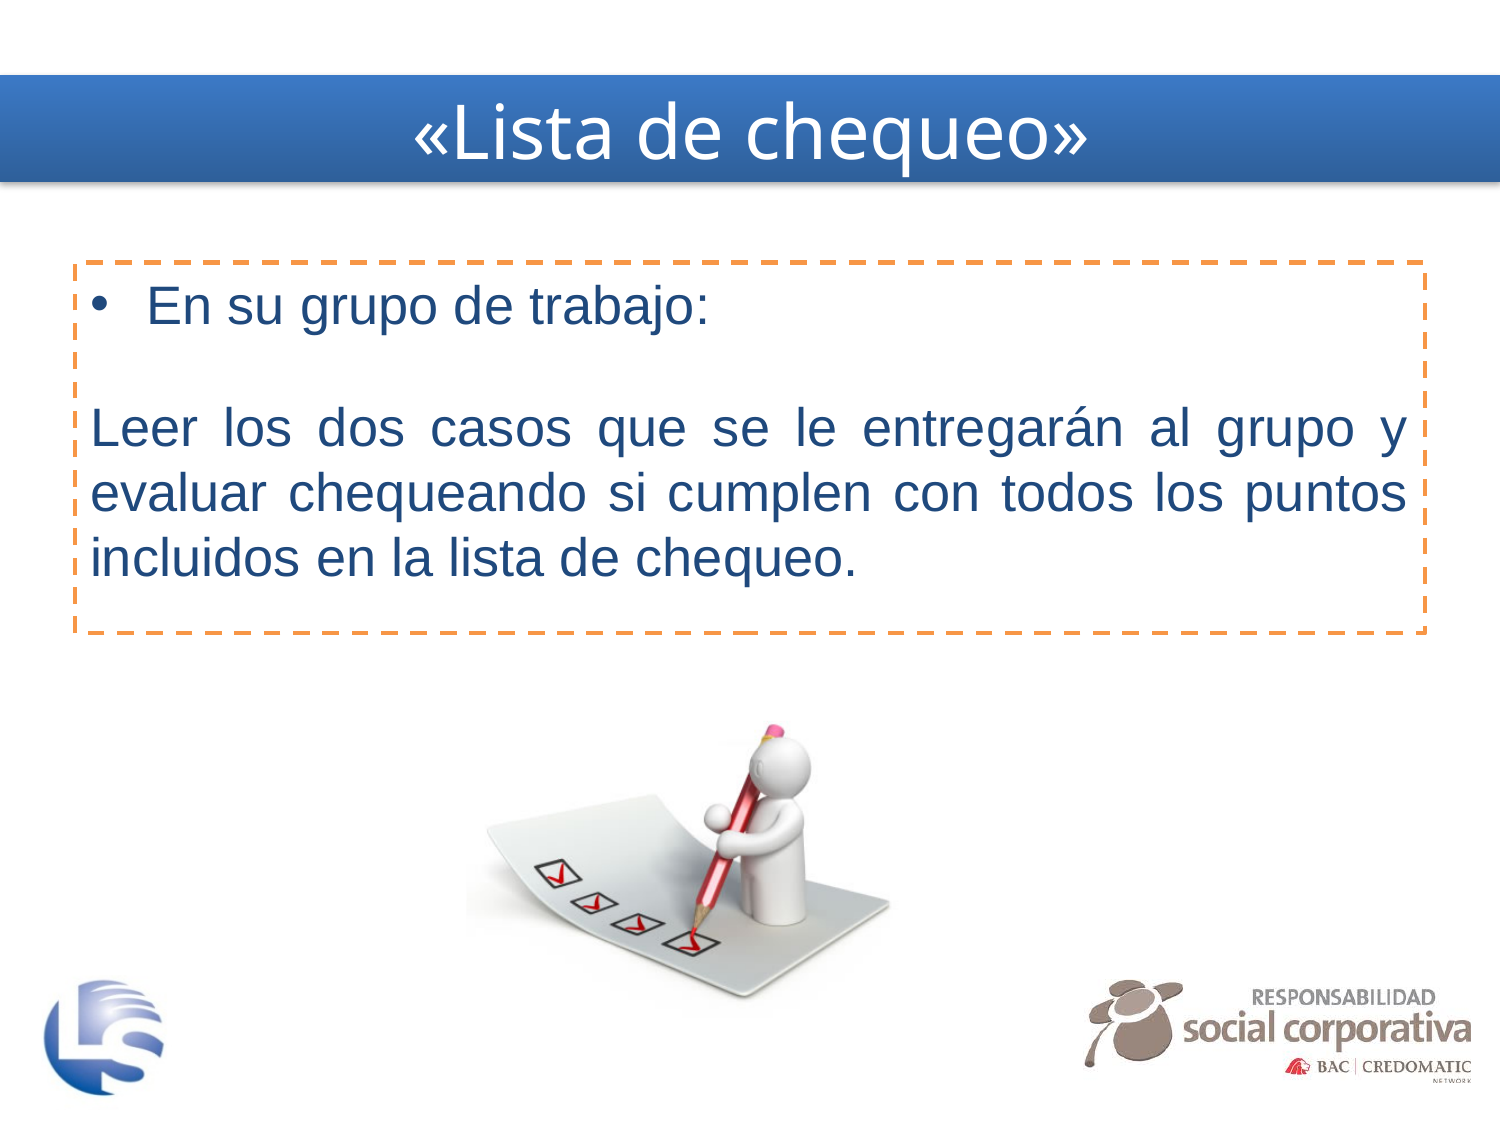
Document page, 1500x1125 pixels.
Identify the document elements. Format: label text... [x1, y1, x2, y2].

list En su grupo de trabajo: Leer los dos casos que se le entregarán al grupo y evaluar chequeando si cumplen con todos los puntos incluidos en la lista de chequeo. [73, 260, 1427, 635]
text_box «Lista de chequeo» [0, 75, 1500, 182]
picture [1083, 978, 1471, 1083]
picture [466, 694, 927, 1031]
picture [40, 975, 172, 1110]
